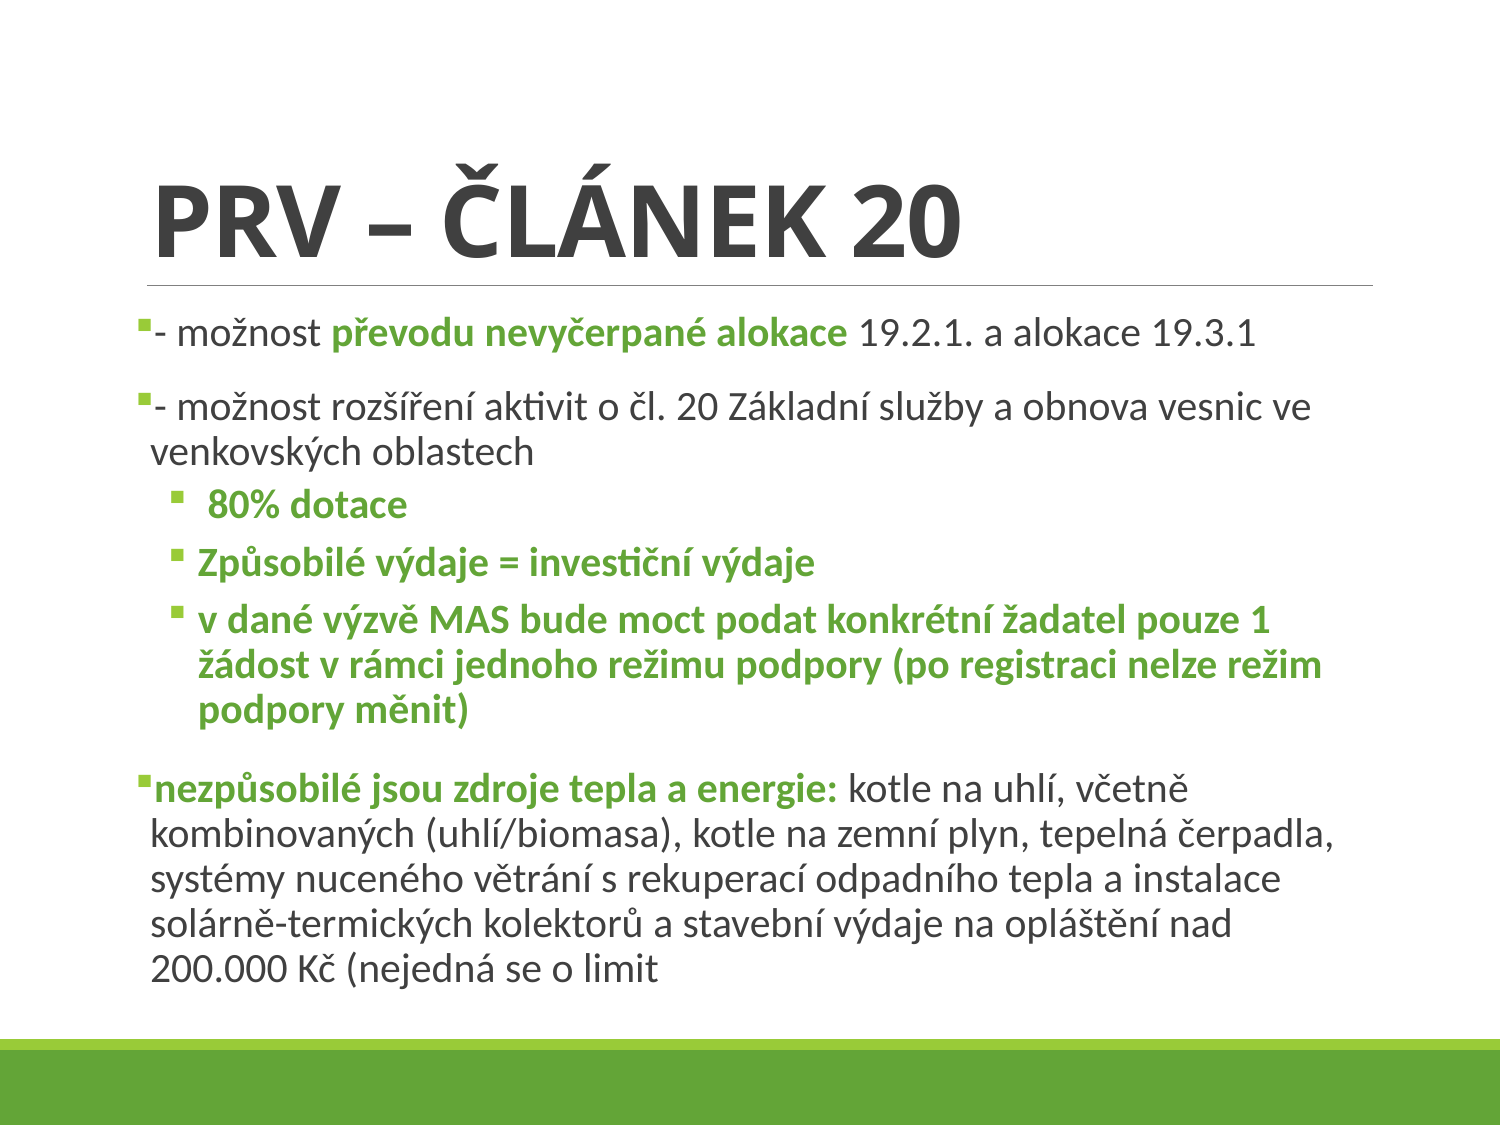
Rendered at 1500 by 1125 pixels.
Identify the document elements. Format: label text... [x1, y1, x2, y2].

list - možnost převodu nevyčerpané alokace 19.2.1. a alokace 19.3.1 - možnost rozšíření aktivit o čl. 20 Základní služby a obnova vesnic ve venkovských oblastech 80% dotace Způsobilé výdaje = investiční výdaje v dané výzvě MAS bude moct podat konkrétní žadatel pouze 1 žádost v rámci jednoho režimu podpory (po registraci nelze režim podpory měnit) nezpůsobilé jsou zdroje tepla a energie: kotle na uhlí, včetně kombinovaných (uhlí/biomasa), kotle na zemní plyn, tepelná čerpadla, systémy nuceného větrání s rekuperací odpadního tepla a instalace solárně-termických kolektorů a stavební výdaje na opláštění nad 200.000 Kč (nejedná se o limit [135, 302, 1373, 1001]
title PRV – ČLÁNEK 20 [135, 47, 1373, 285]
